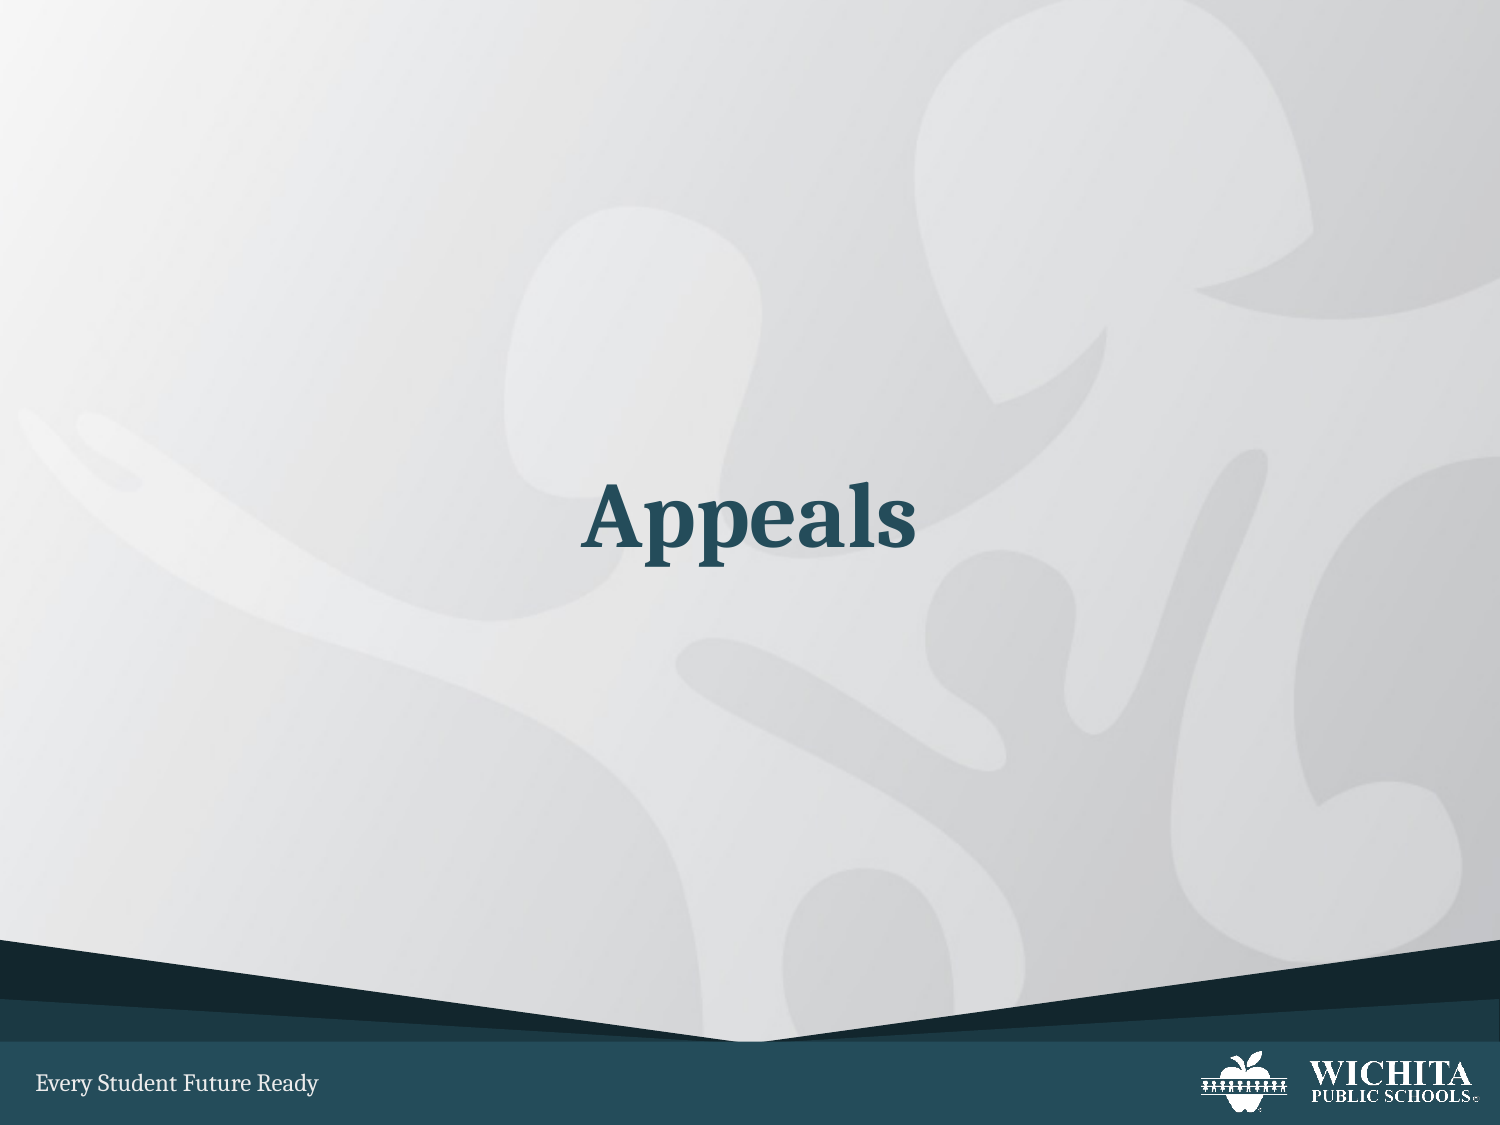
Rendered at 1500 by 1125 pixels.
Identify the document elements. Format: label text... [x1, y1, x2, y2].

title Appeals [187, 184, 1313, 576]
picture [1192, 1045, 1488, 1121]
picture [0, 0, 1500, 1041]
